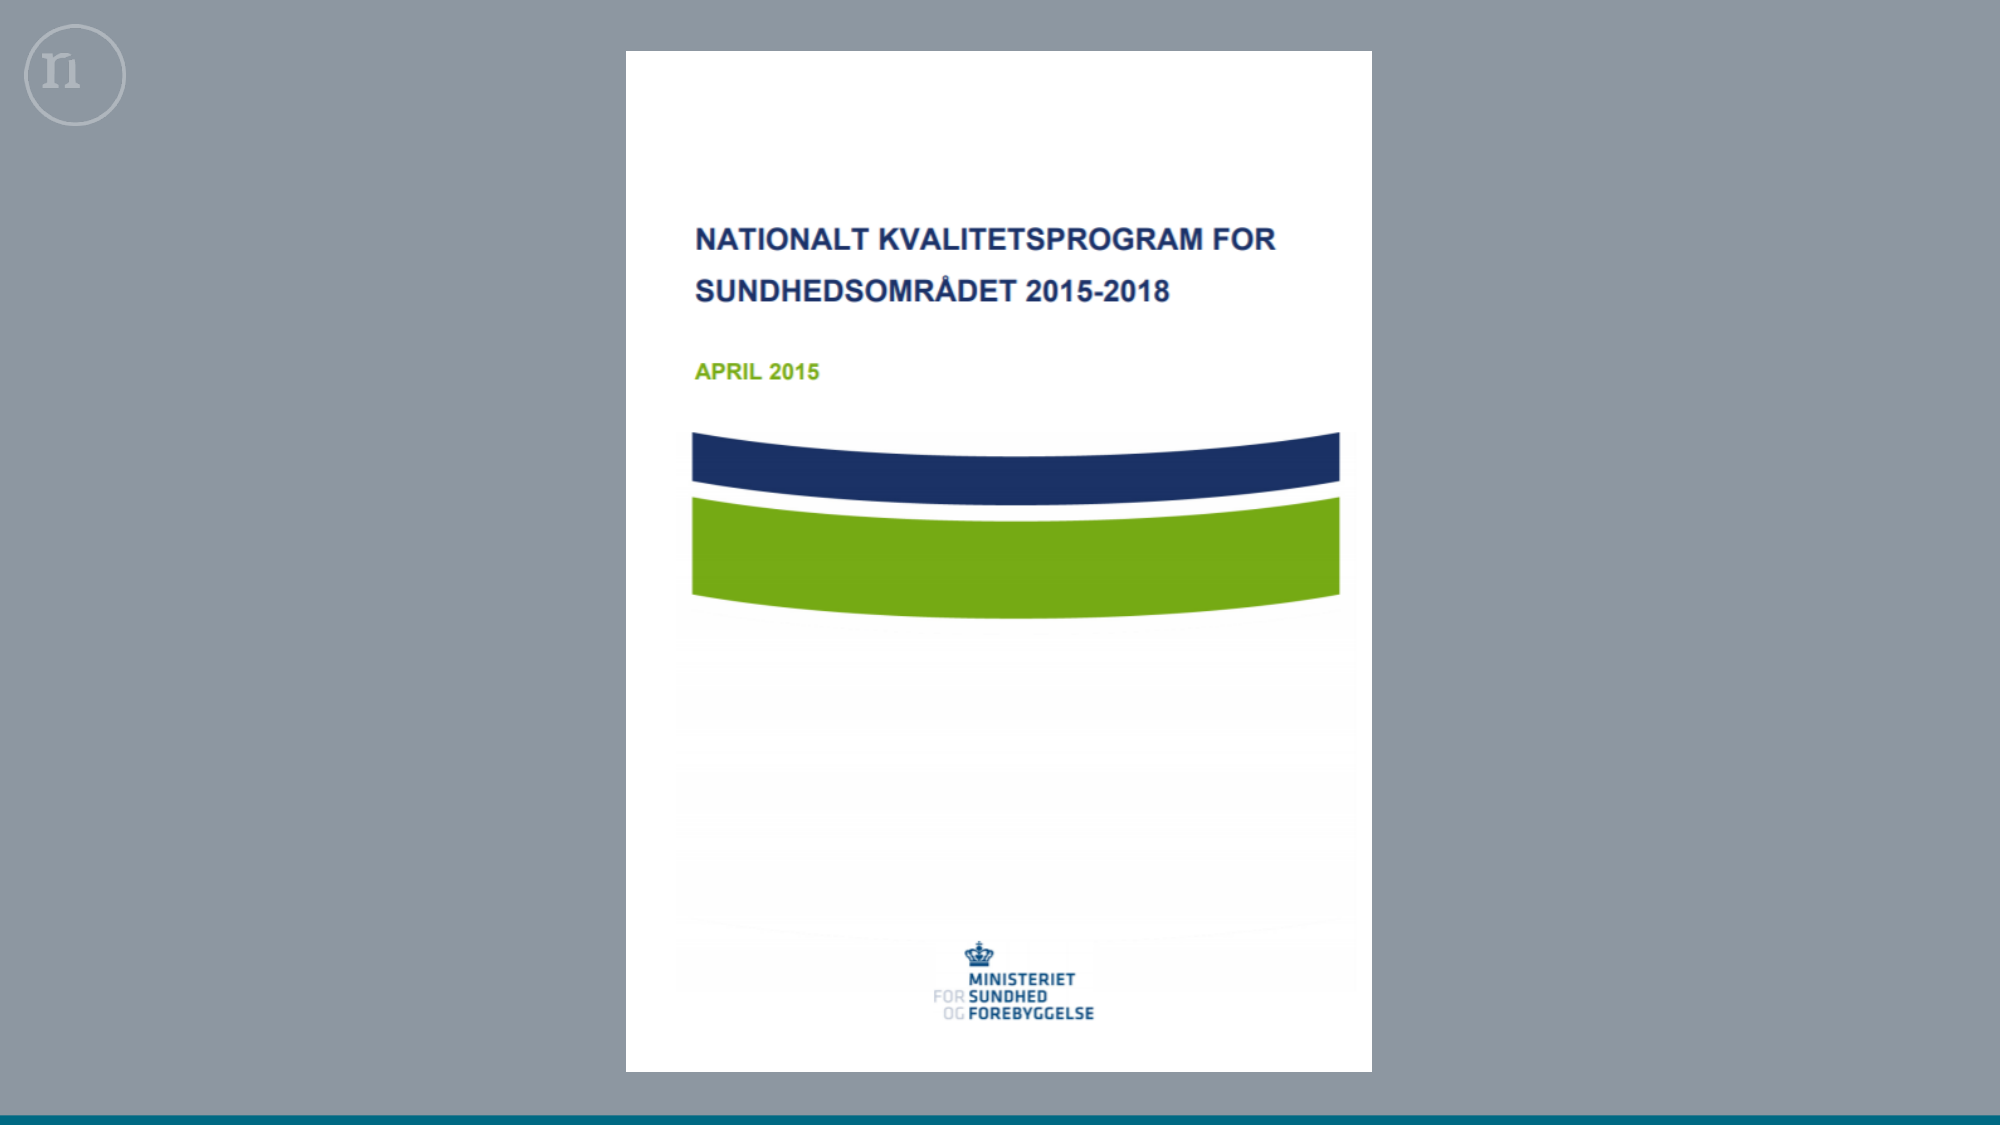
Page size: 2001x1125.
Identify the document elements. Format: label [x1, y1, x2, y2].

picture [24, 24, 126, 126]
picture [626, 51, 1372, 1072]
